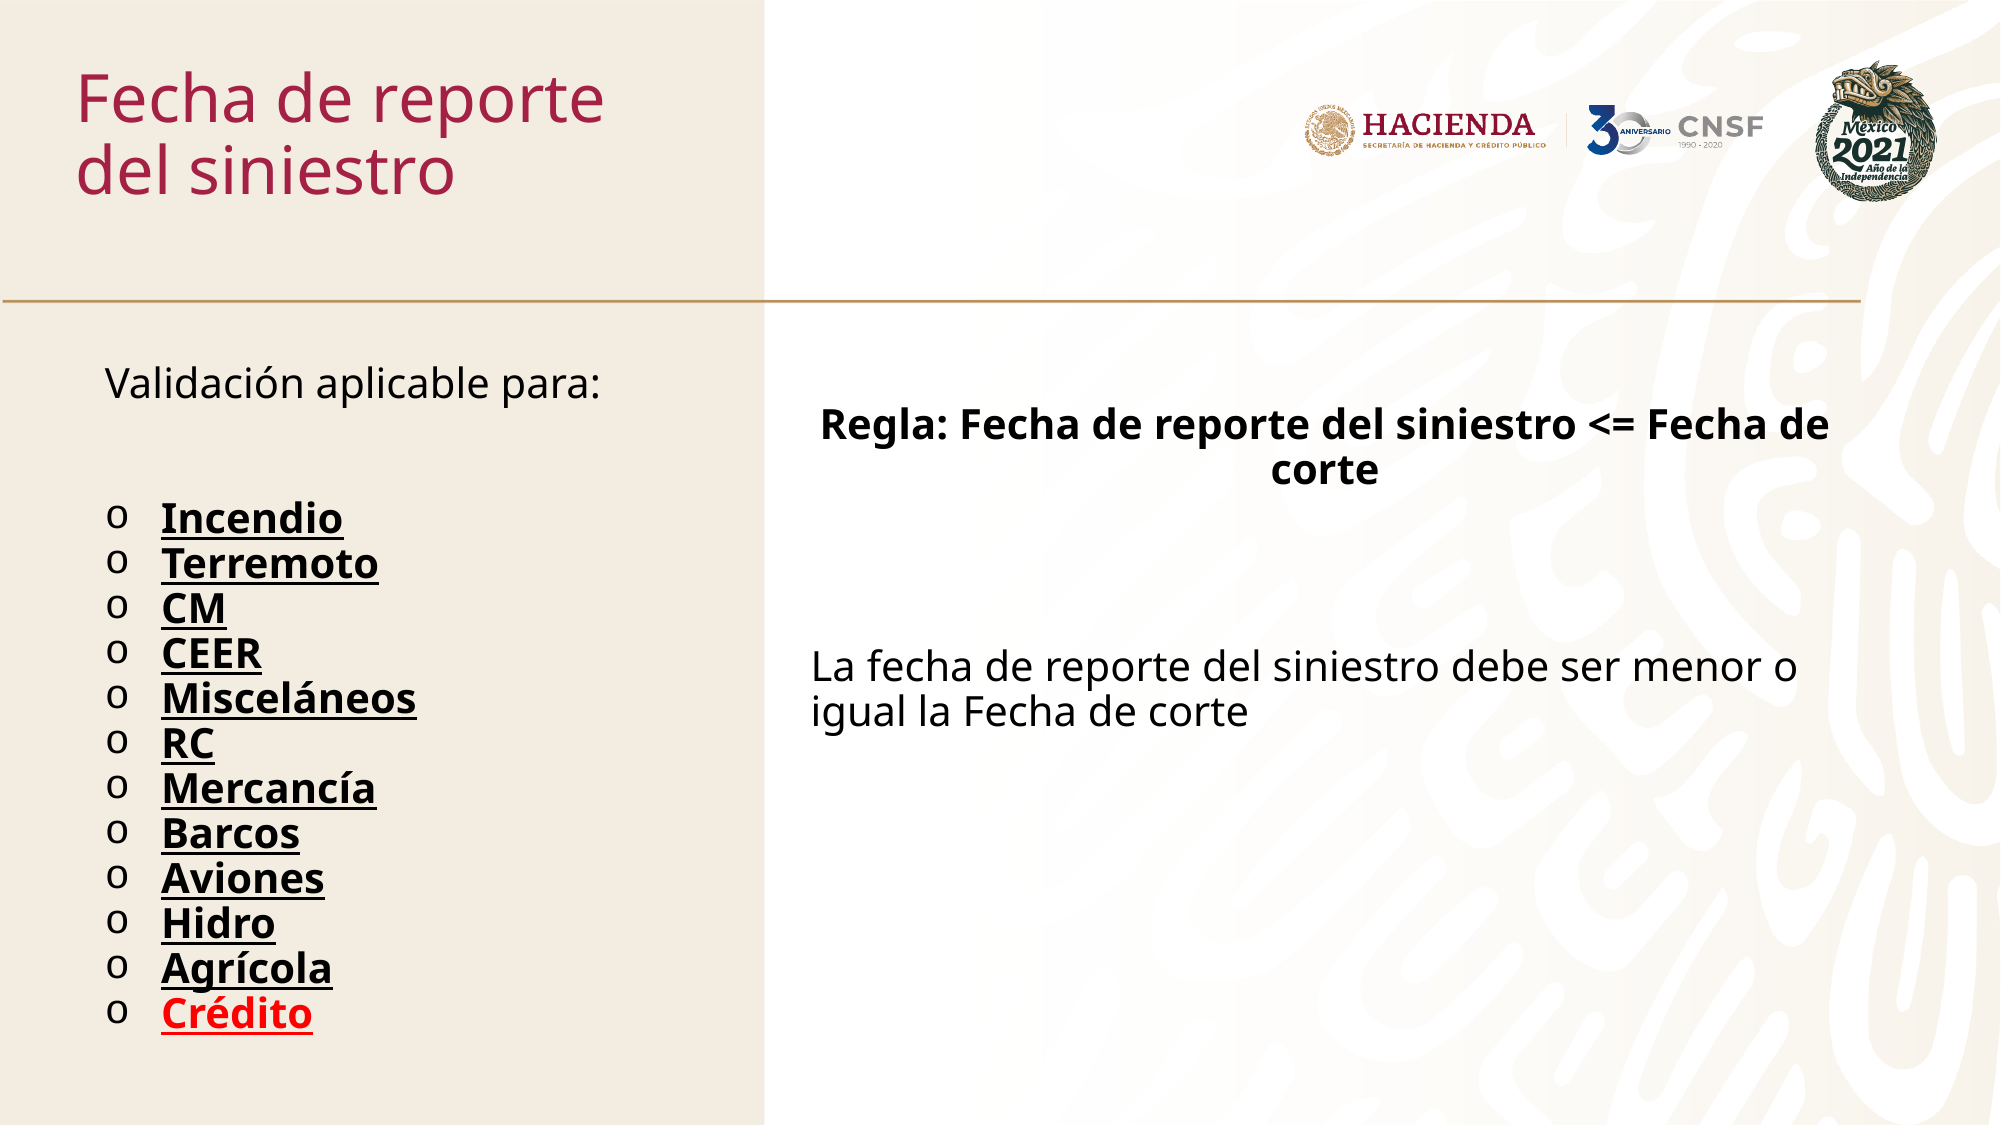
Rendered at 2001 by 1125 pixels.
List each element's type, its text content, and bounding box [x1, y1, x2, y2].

list Validación aplicable para: Incendio Terremoto CM CEER Misceláneos RC Mercancía Barcos Aviones Hidro Agrícola Crédito [60, 354, 719, 1125]
picture [0, 0, 2001, 1125]
list Regla: Fecha de reporte del siniestro <= Fecha de corte La fecha de reporte del siniestro debe ser menor o igual la Fecha de corte [795, 324, 1855, 960]
list Fecha de reporte del siniestro [60, 57, 719, 271]
